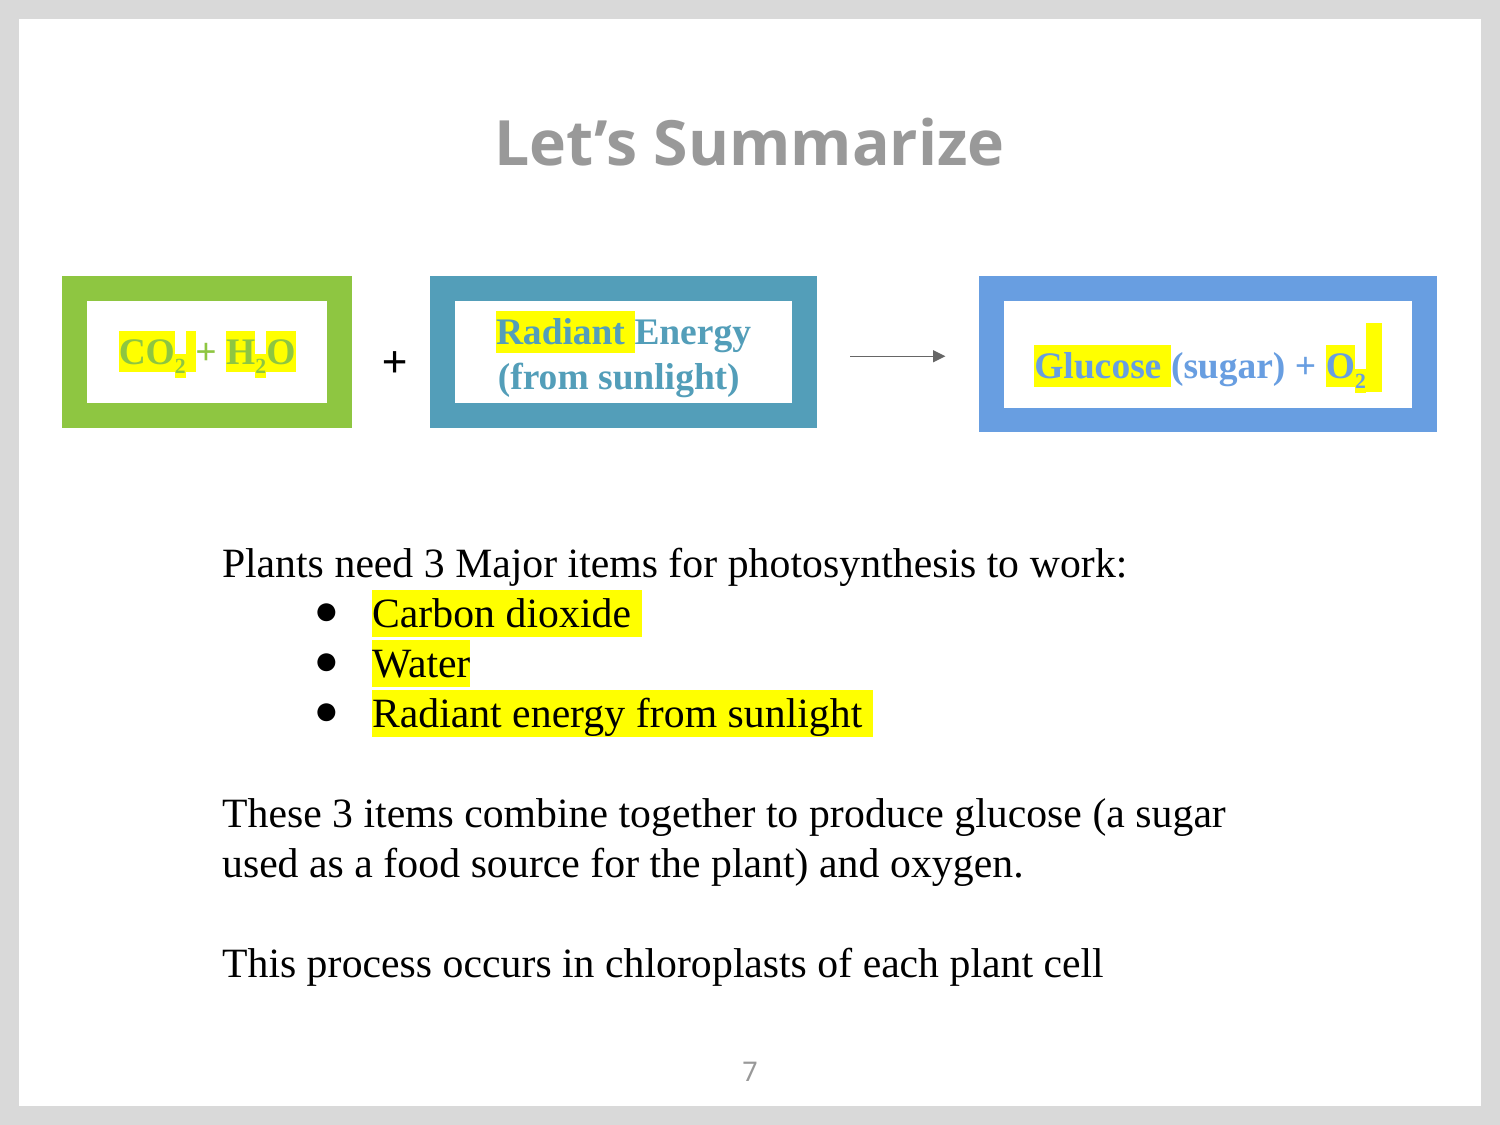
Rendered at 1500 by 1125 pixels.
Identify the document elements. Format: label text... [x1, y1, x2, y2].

slide_number 7 [712, 1039, 788, 1125]
title Let’s Summarize [75, 81, 1425, 193]
text_box + [366, 317, 416, 388]
text_box Radiant Energy (from sunlight) [442, 288, 805, 416]
text_box Plants need 3 Major items for photosynthesis to work: Carbon dioxide Water Radiant energy from sunlight These 3 items combine together to produce glucose (a sugar used as a food source for the plant) and oxygen. This process occurs in chloroplasts of each plant cell [207, 520, 1293, 1039]
text_box Glucose (sugar) + O2 [991, 288, 1425, 421]
text_box CO2 + H2O [74, 288, 340, 416]
